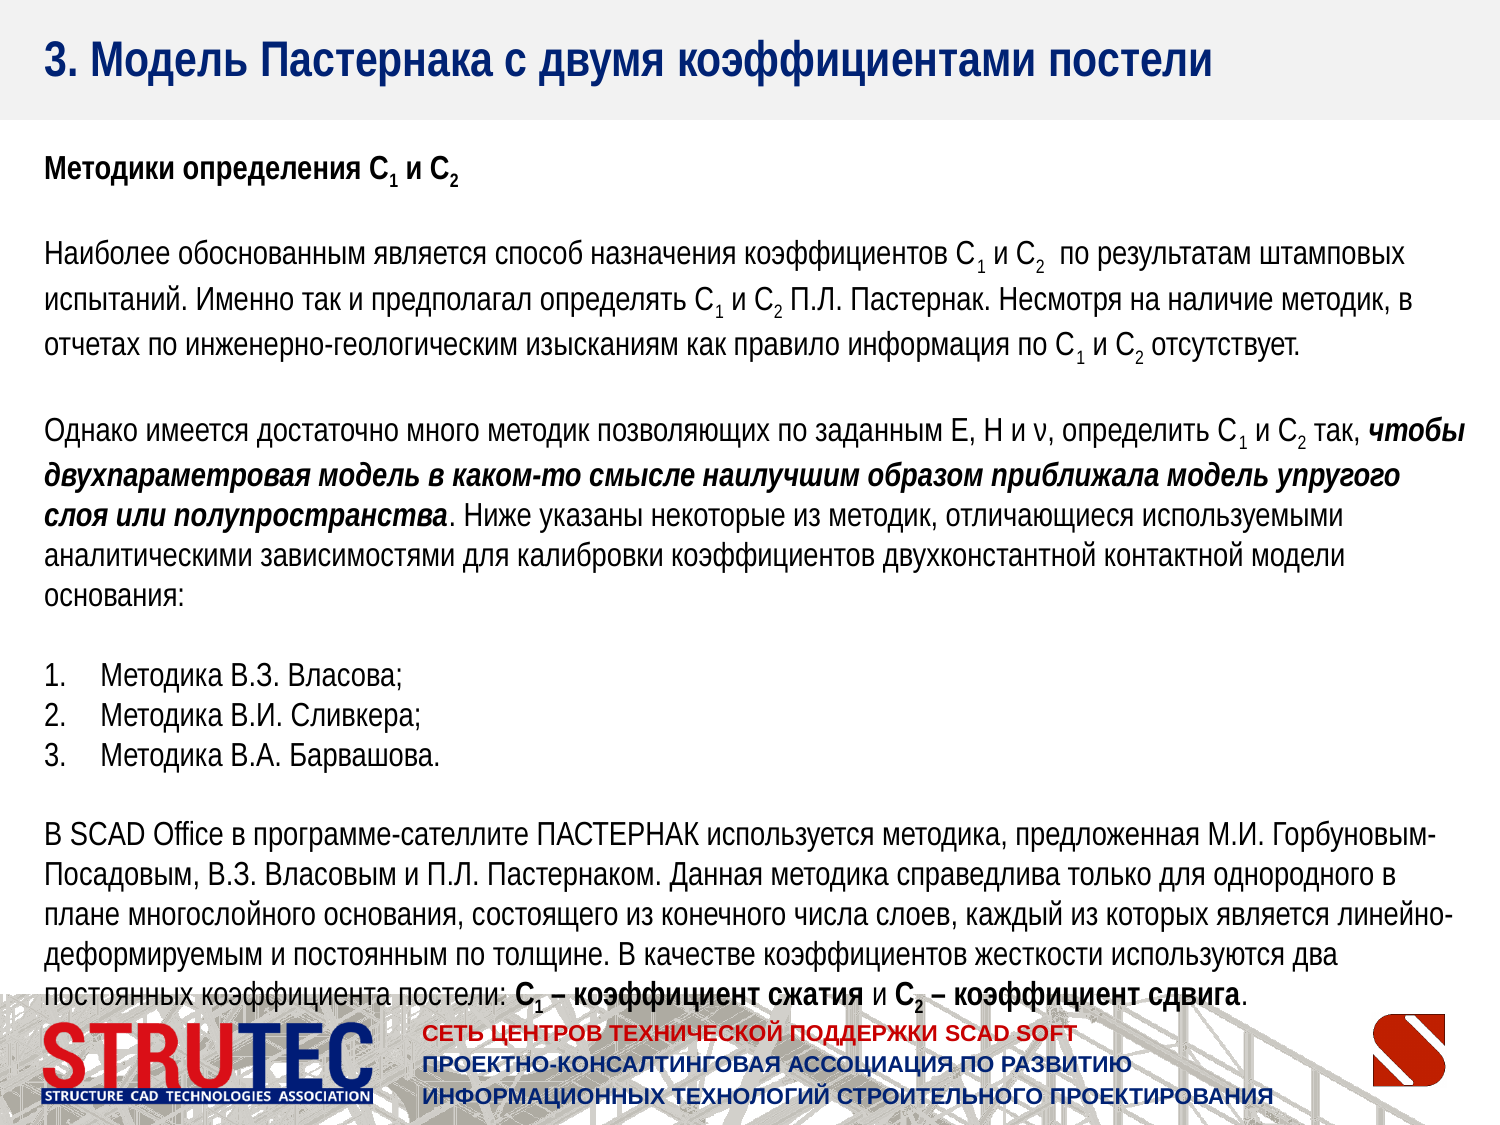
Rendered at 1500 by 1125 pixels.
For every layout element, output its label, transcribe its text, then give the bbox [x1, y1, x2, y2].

picture [0, 994, 1500, 1125]
text_box [0, 0, 1500, 122]
text_box Методики определения С1 и С2 Наиболее обоснованным является способ назначения коэффициентов С1 и С2 по результатам штамповых испытаний. Именно так и предполагал определять С1 и С2 П.Л. Пастернак. Несмотря на наличие методик, в отчетах по инженерно-геологическим изысканиям как правило информация по С1 и С2 отсутствует. Однако имеется достаточно много методик позволяющих по заданным E, H и ν, определить С1 и С2 так, чтобы двухпараметровая модель в каком-то смысле наилучшим образом приближала модель упругого слоя или полупространства. Ниже указаны некоторые из методик, отличающиеся используемыми аналитическими зависимостями для калибровки коэффициентов двухконстантной контактной модели основания: Методика В.З. Власова; Методика В.И. Сливкера; Методика В.А. Барвашова. В SCAD Office в программе-сателлите ПАСТЕРНАК используется методика, предложенная М.И. Горбуновым-Посадовым, В.З. Власовым и П.Л. Пастернаком. Данная методика справедлива только для однородного в плане многослойного основания, состоящего из конечного числа слоев, каждый из которых является линейно-деформируемым и постоянным по толщине. В качестве коэффициентов жесткости используются два постоянных коэффициента постели: С1 – коэффициент сжатия и С2 – коэффициент сдвига. [29, 138, 1483, 992]
text_box 3. Модель Пастернака с двумя коэффициентами постели [29, 19, 1407, 79]
